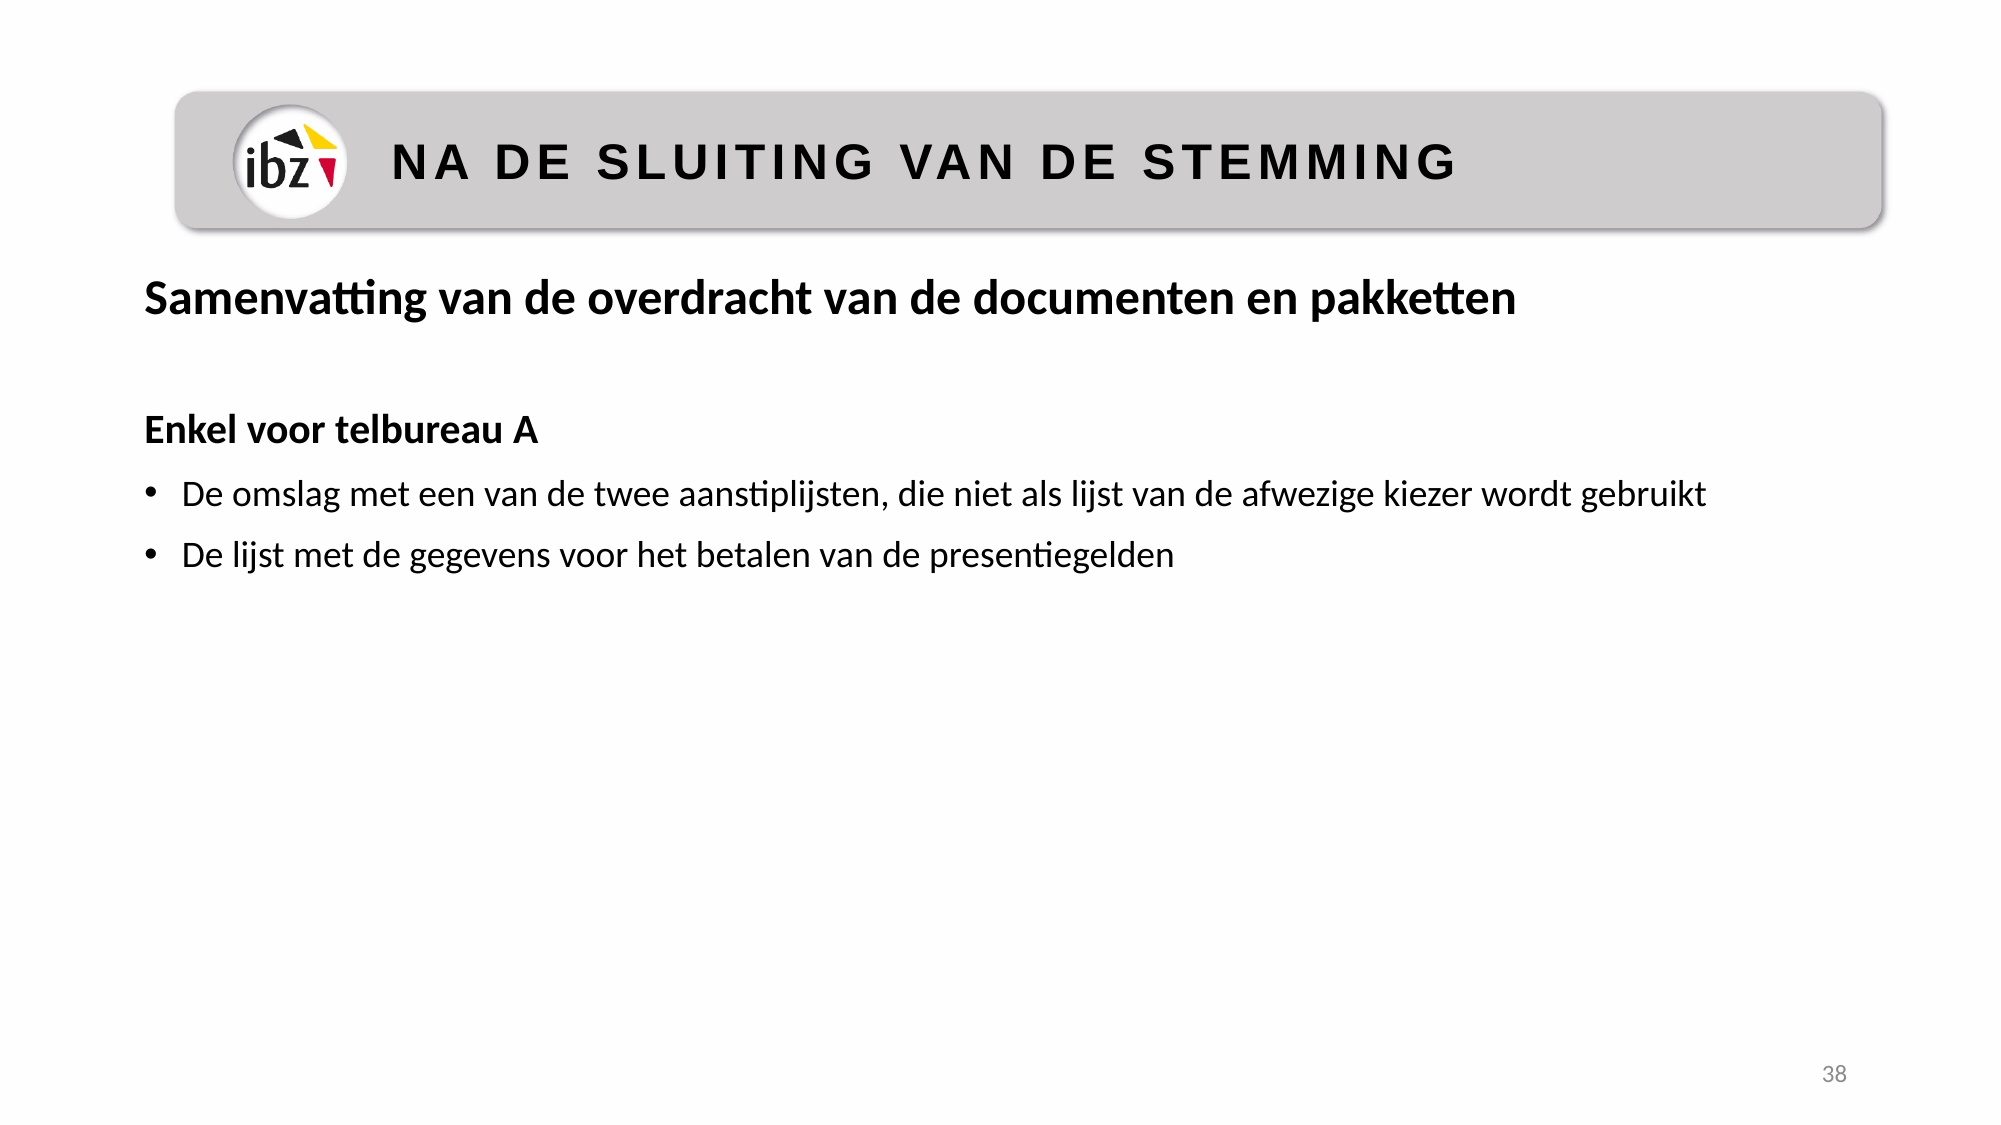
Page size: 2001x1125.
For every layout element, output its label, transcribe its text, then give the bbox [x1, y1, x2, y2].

picture [168, 85, 1894, 241]
slide_number 38 [1412, 1042, 1863, 1103]
list Samenvatting van de overdracht van de documenten en pakketten Enkel voor telbureau A De omslag met een van de twee aanstiplijsten, die niet als lijst van de afwezige kiezer wordt gebruikt De lijst met de gegevens voor het betalen van de presentiegelden [129, 264, 1933, 978]
